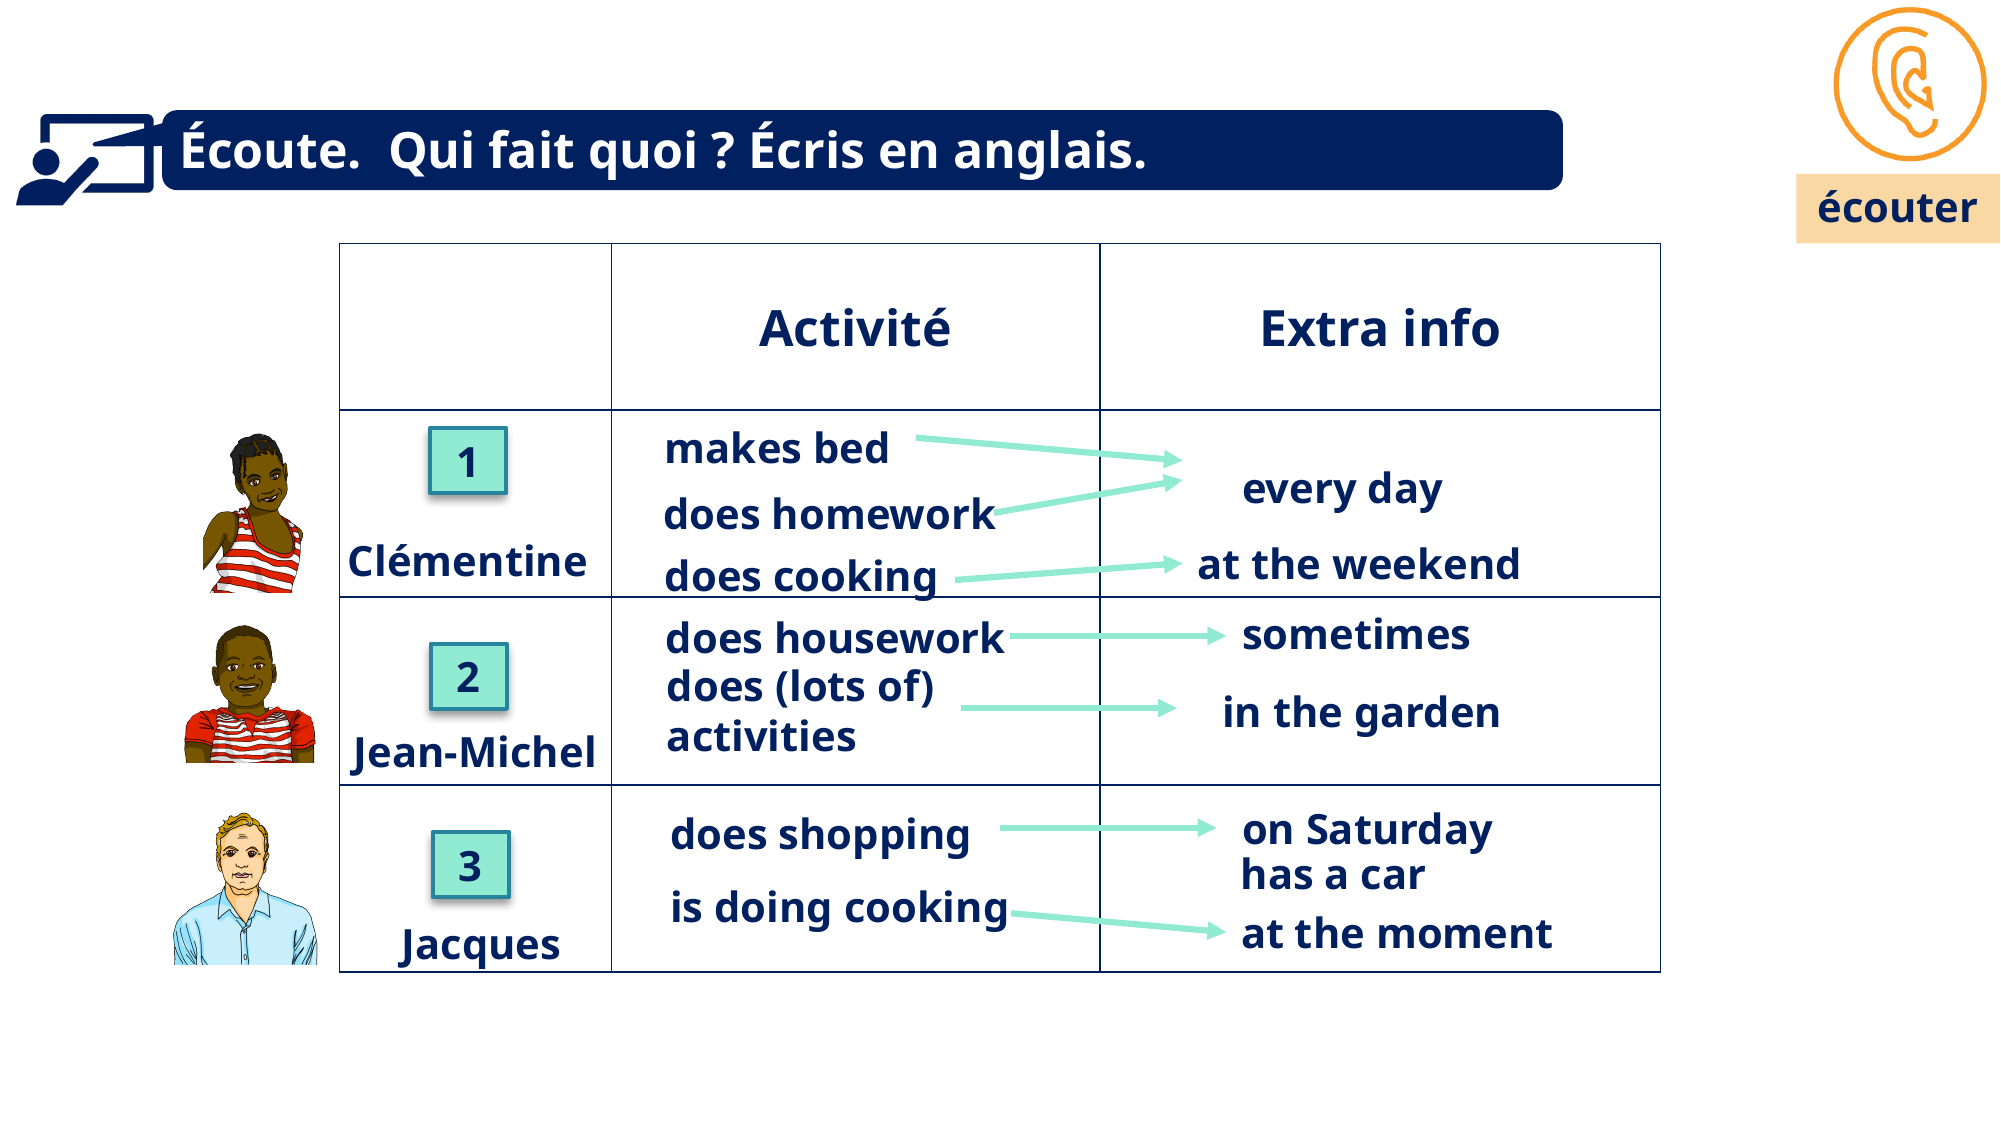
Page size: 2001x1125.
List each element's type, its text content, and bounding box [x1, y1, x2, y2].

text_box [915, 437, 1183, 461]
text_box at the weekend [1182, 530, 1593, 596]
text_box on Saturday [1227, 795, 1637, 861]
table_header Extra info [1101, 244, 1660, 409]
table_cell [612, 598, 1099, 784]
text_box Clémentine [320, 526, 616, 592]
picture [170, 810, 319, 965]
text_box 2 [429, 642, 509, 711]
picture [9, 84, 160, 235]
text_box Écoute. Qui fait quoi ? Écris en anglais. [164, 110, 1561, 186]
text_box 3 [431, 830, 511, 899]
text_box Jean-Michel [328, 718, 623, 784]
text_box is doing cooking [655, 873, 1066, 939]
table_cell [340, 592, 611, 596]
table_cell [340, 598, 611, 718]
table_cell [612, 786, 1099, 971]
table_cell [340, 411, 611, 526]
table_header Activité [612, 244, 1099, 409]
text_box has a car [1226, 840, 1636, 899]
table_cell [1101, 598, 1660, 784]
text_box in the garden [1207, 678, 1617, 743]
title écouter [1796, 173, 2000, 244]
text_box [1010, 913, 1227, 933]
table_cell [1101, 411, 1660, 596]
picture [202, 425, 305, 593]
text_box does homework [648, 479, 1059, 545]
text_box makes bed [649, 414, 1060, 479]
picture [1819, 0, 2000, 181]
text_box 1 [428, 426, 508, 495]
table_header [340, 244, 611, 409]
text_box at the moment [1226, 899, 1636, 965]
table_cell [1101, 786, 1660, 971]
text_box does (lots of) activities [652, 652, 1062, 768]
picture [181, 624, 318, 764]
text_box sometimes [1227, 600, 1637, 666]
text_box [954, 563, 1183, 581]
table_cell [340, 786, 611, 910]
text_box does housework [651, 604, 1061, 670]
text_box does cooking [649, 542, 1060, 608]
text_box does shopping [655, 800, 1066, 866]
text_box [166, 186, 1559, 191]
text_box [993, 479, 1183, 513]
table_cell [612, 411, 1099, 596]
text_box every day [1227, 454, 1637, 520]
text_box Jacques [334, 910, 629, 976]
